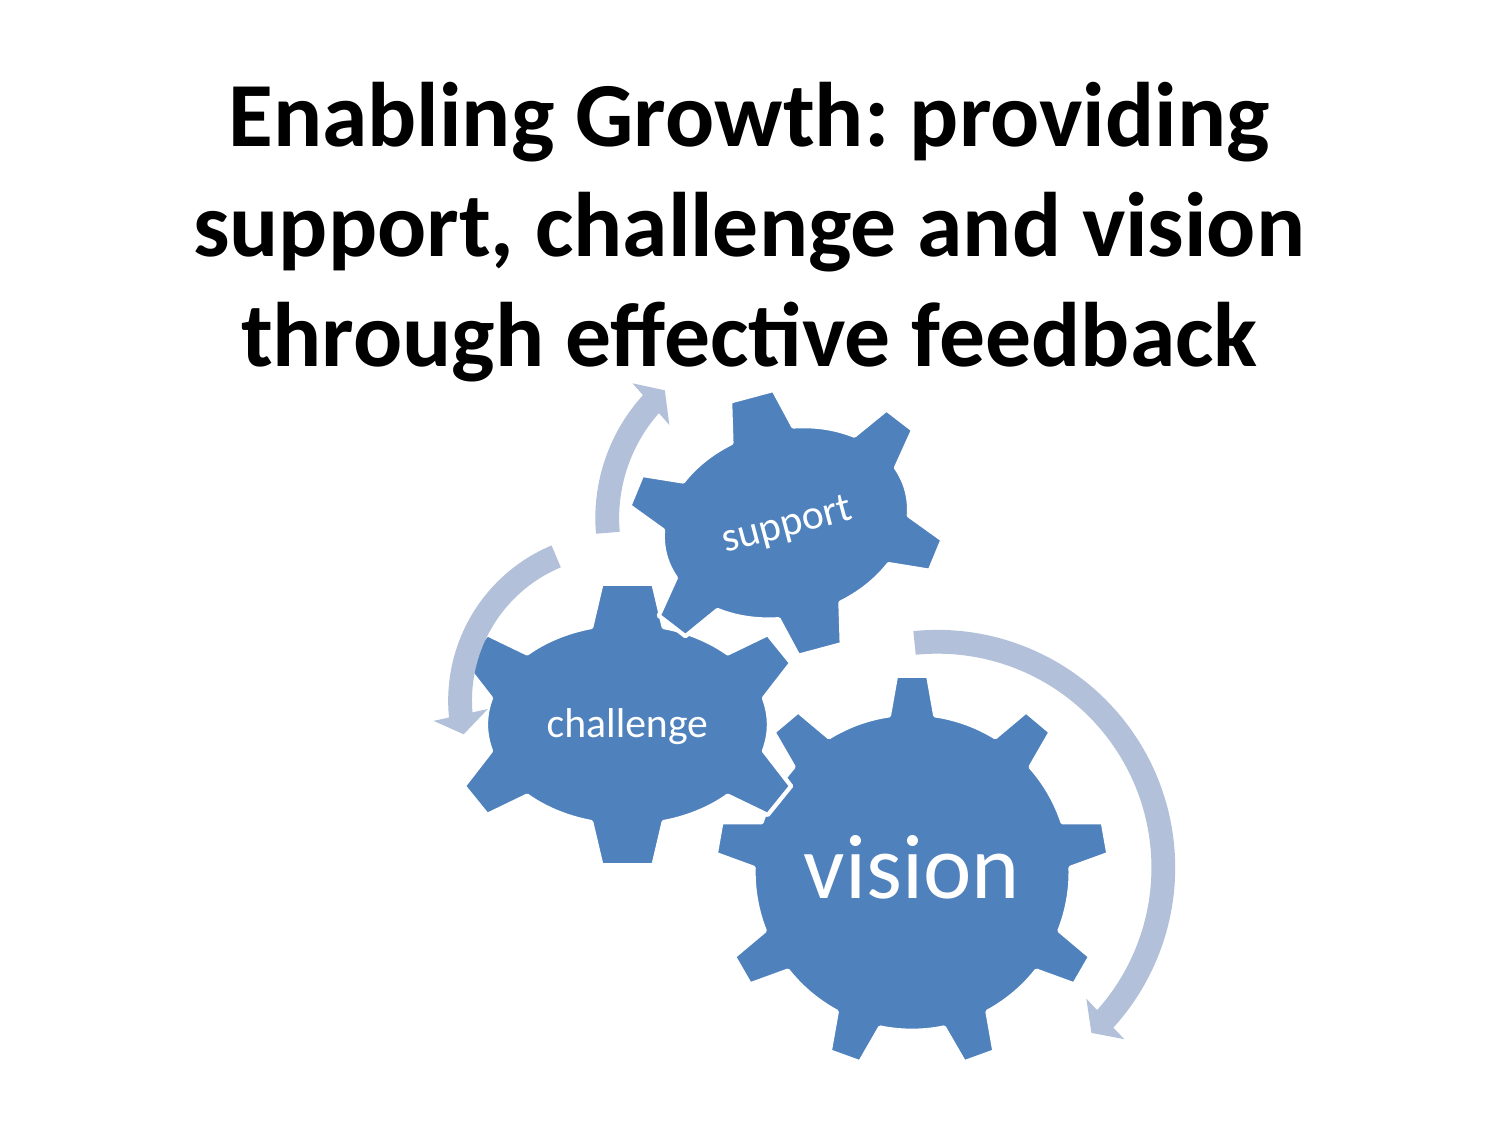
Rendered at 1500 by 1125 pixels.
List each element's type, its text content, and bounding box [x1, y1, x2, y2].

title Enabling Growth: providing support, challenge and vision through effective feedback [75, 19, 1425, 421]
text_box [249, 349, 1251, 1071]
